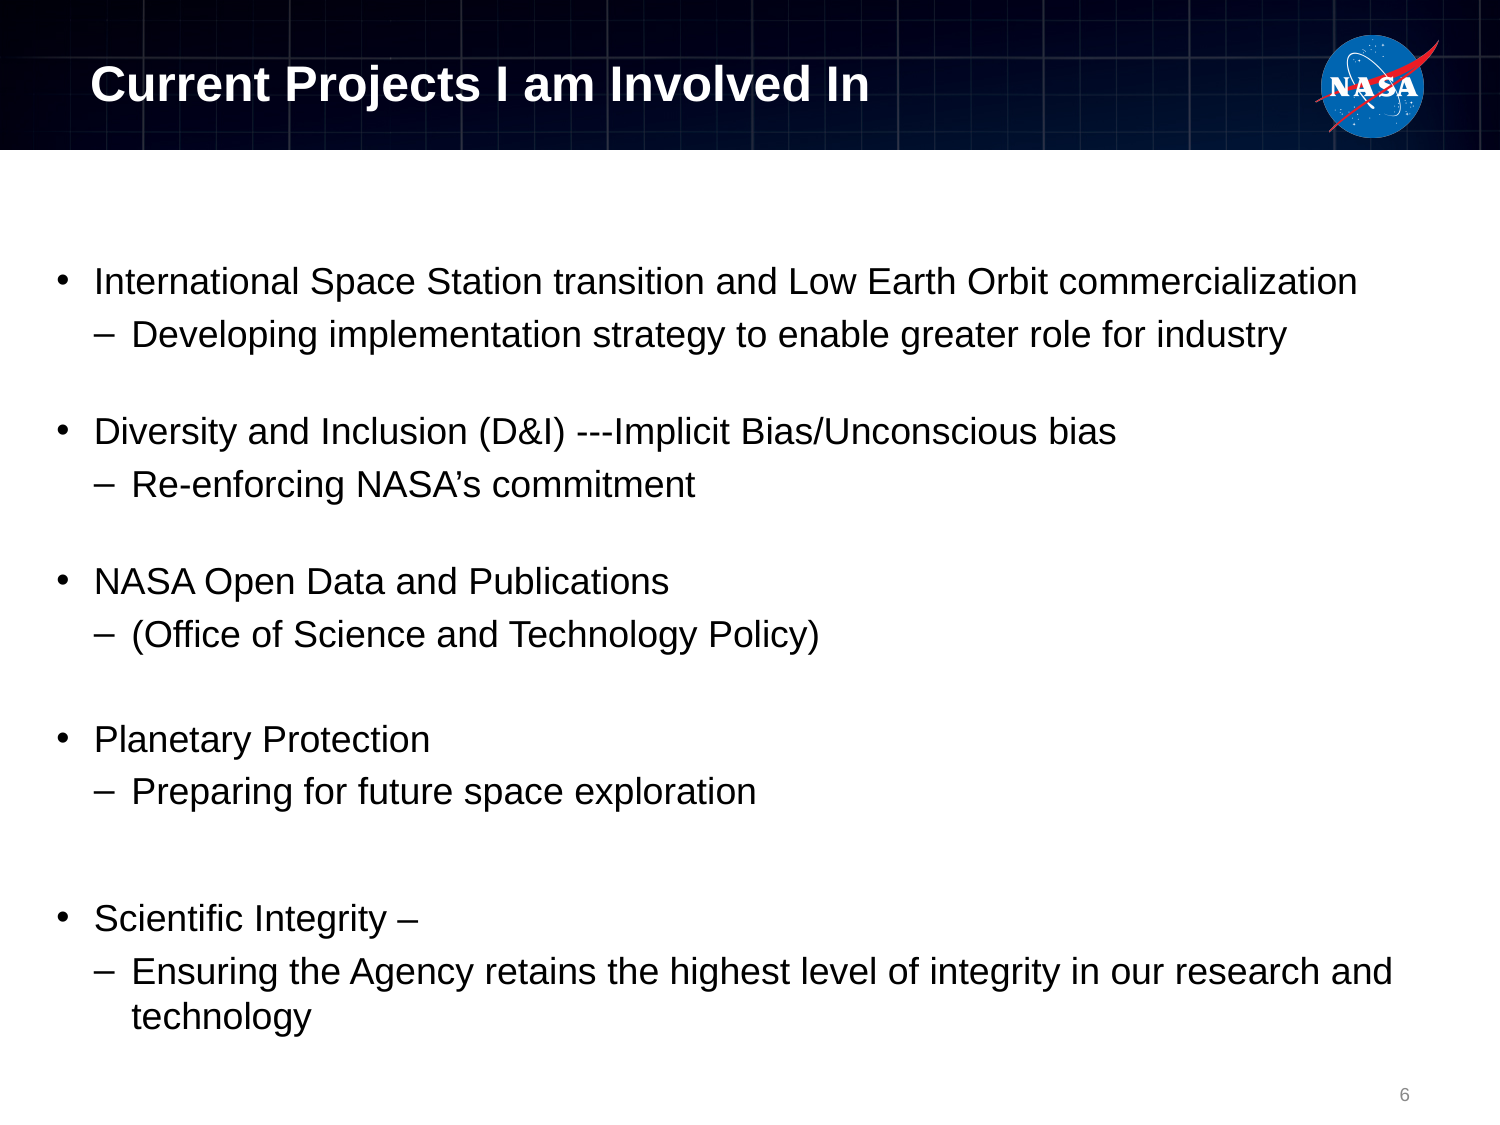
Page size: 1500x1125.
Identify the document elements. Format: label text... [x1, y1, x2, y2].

slide_number 6 [1074, 1064, 1425, 1125]
title Current Projects I am Involved In [74, 24, 1316, 138]
picture [0, 0, 1500, 150]
list International Space Station transition and Low Earth Orbit commercialization Developing implementation strategy to enable greater role for industry Diversity and Inclusion (D&I) ---Implicit Bias/Unconscious bias Re-enforcing NASA’s commitment NASA Open Data and Publications (Office of Science and Technology Policy) Planetary Protection Preparing for future space exploration Scientific Integrity – Ensuring the Agency retains the highest level of integrity in our research and technology [41, 192, 1500, 1125]
